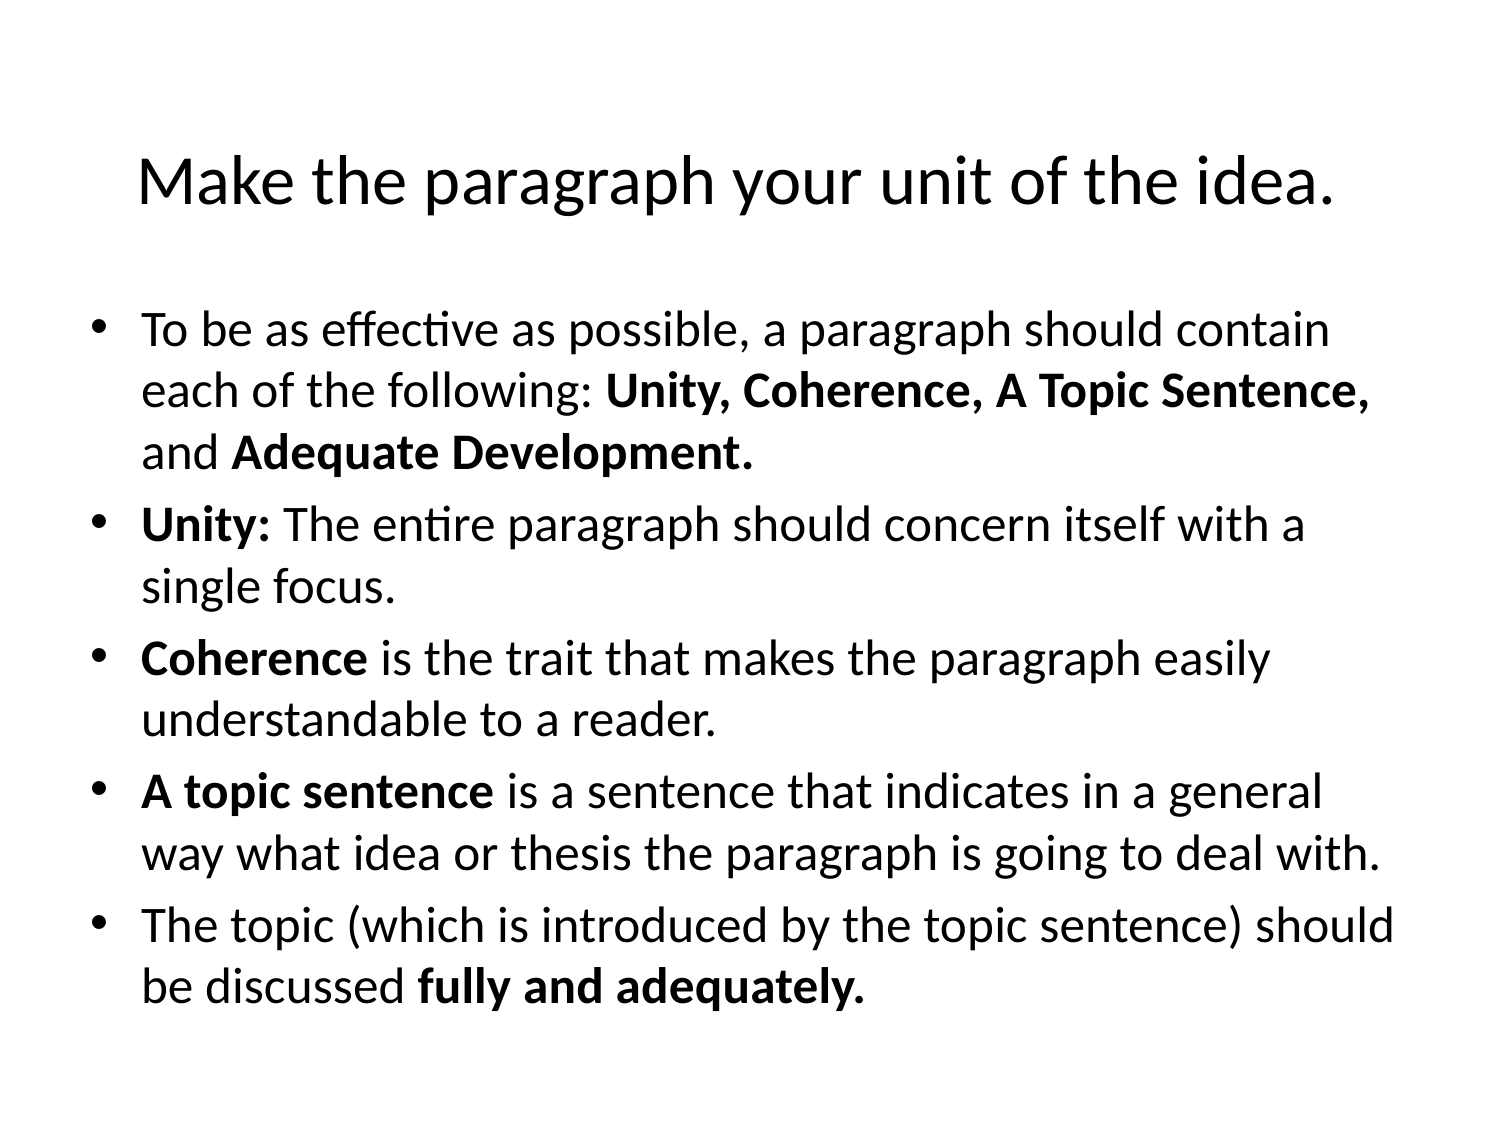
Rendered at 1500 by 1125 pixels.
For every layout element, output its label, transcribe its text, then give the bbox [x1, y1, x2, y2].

list To be as effective as possible, a paragraph should contain each of the following: Unity, Coherence, A Topic Sentence, and Adequate Development. Unity: The entire paragraph should concern itself with a single focus. Coherence is the trait that makes the paragraph easily understandable to a reader. A topic sentence is a sentence that indicates in a general way what idea or thesis the paragraph is going to deal with. The topic (which is introduced by the topic sentence) should be discussed fully and adequately. [75, 287, 1425, 1030]
title Make the paragraph your unit of the idea. [62, 125, 1413, 313]
